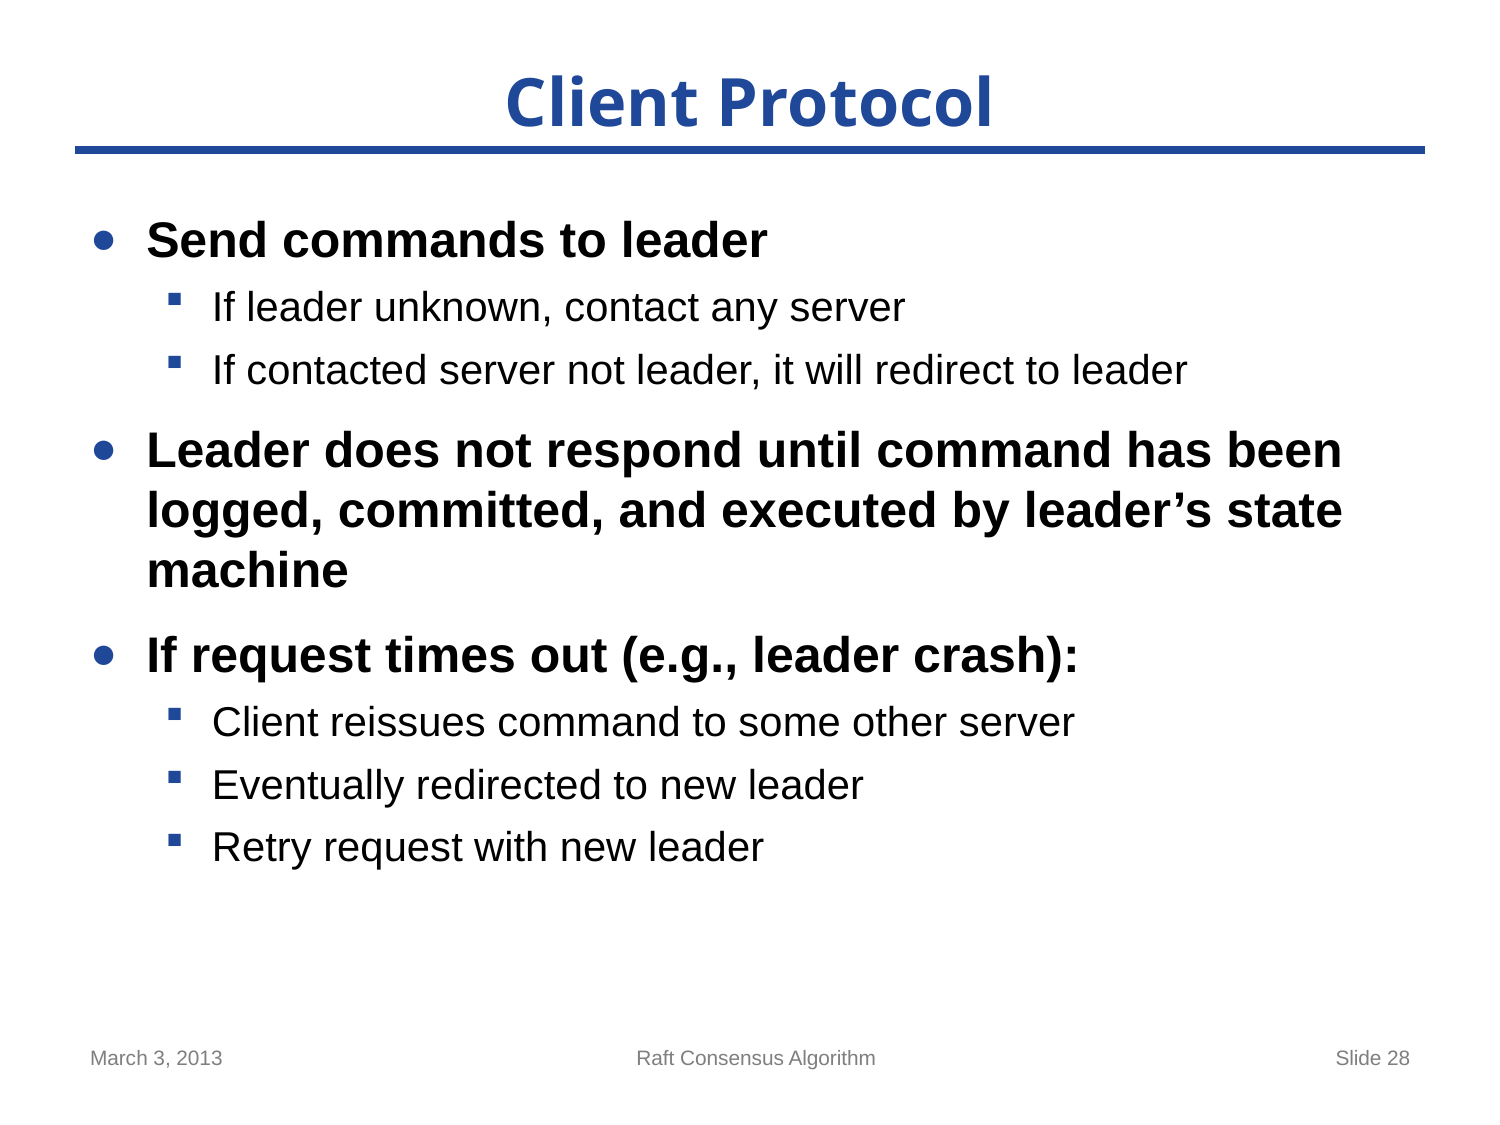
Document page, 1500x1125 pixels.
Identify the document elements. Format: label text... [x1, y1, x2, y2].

list Send commands to leader If leader unknown, contact any server If contacted server not leader, it will redirect to leader Leader does not respond until command has been logged, committed, and executed by leader’s state machine If request times out (e.g., leader crash): Client reissues command to some other server Eventually redirected to new leader Retry request with new leader [75, 200, 1425, 1005]
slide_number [75, 1037, 425, 1103]
footer Raft Consensus Algorithm [474, 1037, 1038, 1103]
title Client Protocol [75, 50, 1425, 150]
slide_number Slide 28 [1074, 1037, 1425, 1103]
